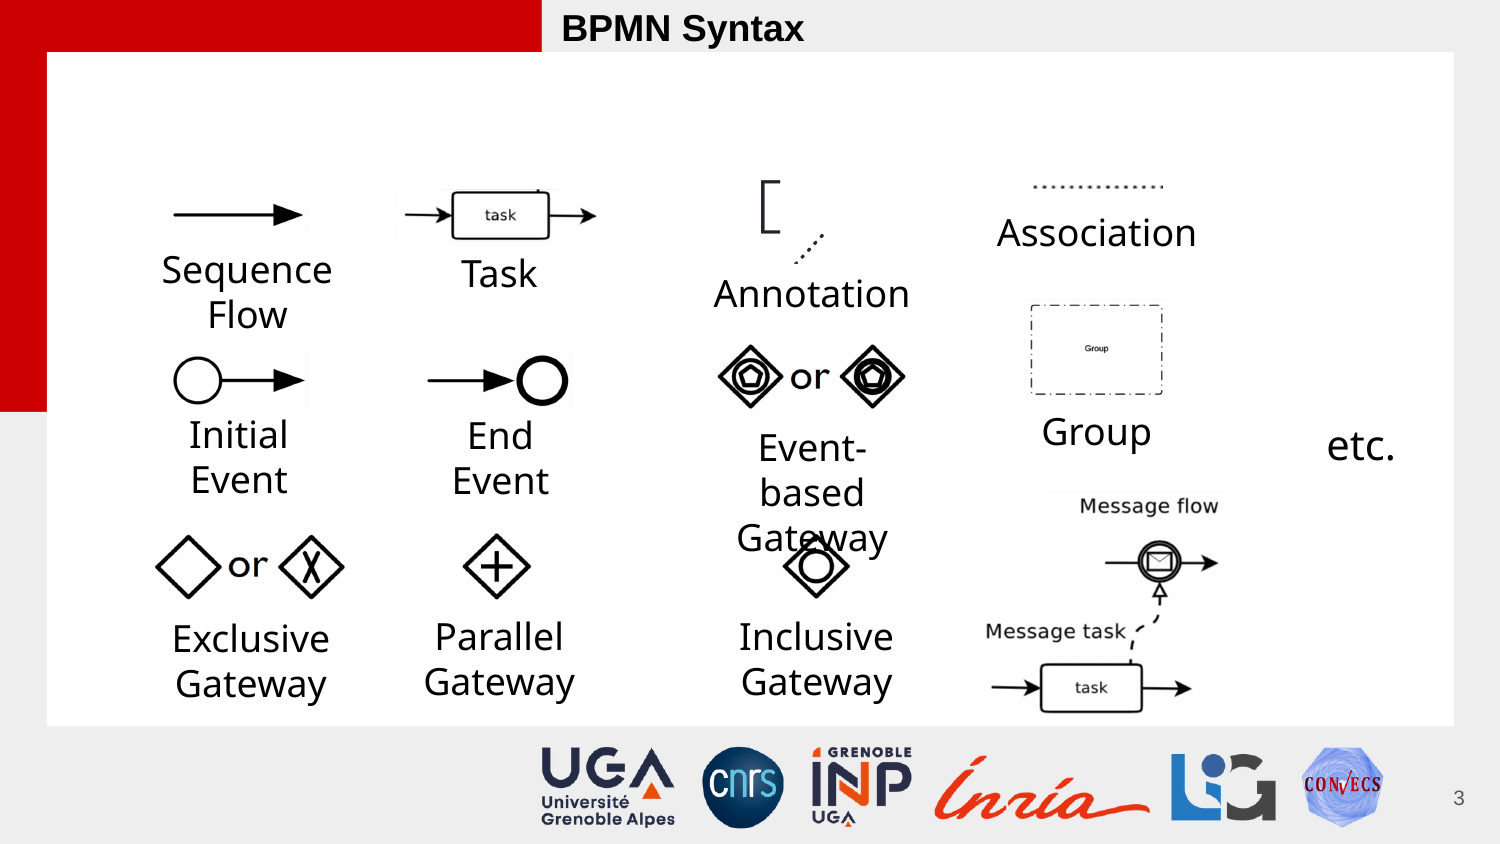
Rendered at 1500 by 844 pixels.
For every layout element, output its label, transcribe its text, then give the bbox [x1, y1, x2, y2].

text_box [692, 169, 932, 331]
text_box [694, 338, 930, 531]
text_box etc. [1311, 404, 1423, 456]
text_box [141, 525, 361, 722]
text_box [1022, 299, 1171, 470]
slide_number ‹#› [1389, 764, 1480, 830]
text_box BPMN Syntax [546, 0, 1441, 55]
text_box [389, 527, 609, 720]
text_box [397, 189, 602, 312]
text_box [145, 196, 350, 353]
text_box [975, 169, 1219, 271]
picture [0, 0, 1500, 844]
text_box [164, 350, 314, 518]
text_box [707, 540, 927, 720]
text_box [424, 349, 575, 519]
